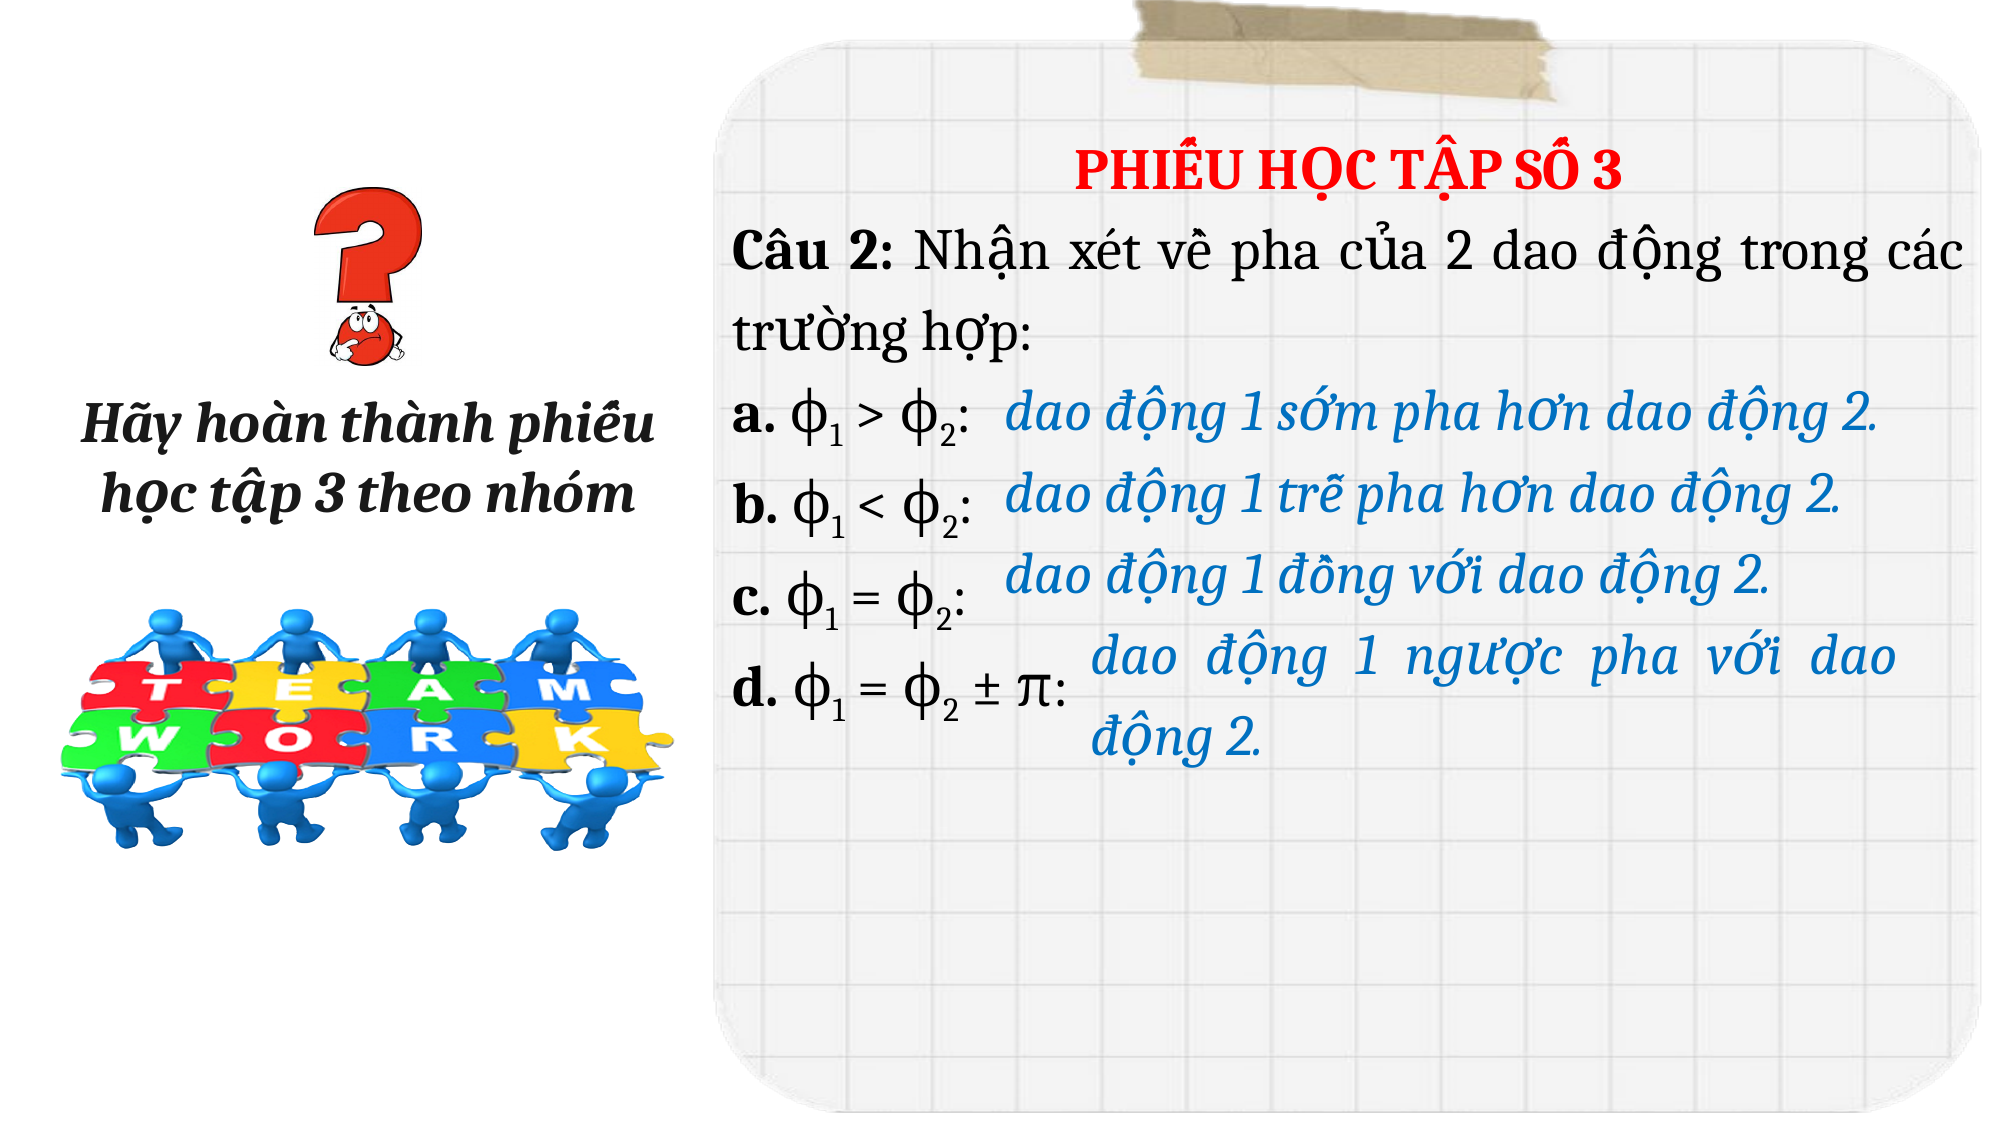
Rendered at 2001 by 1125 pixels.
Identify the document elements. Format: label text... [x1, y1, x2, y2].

picture [314, 187, 423, 366]
picture [39, 0, 2000, 1124]
text_box Hãy hoàn thành phiếu học tập 3 theo nhóm [50, 365, 686, 544]
